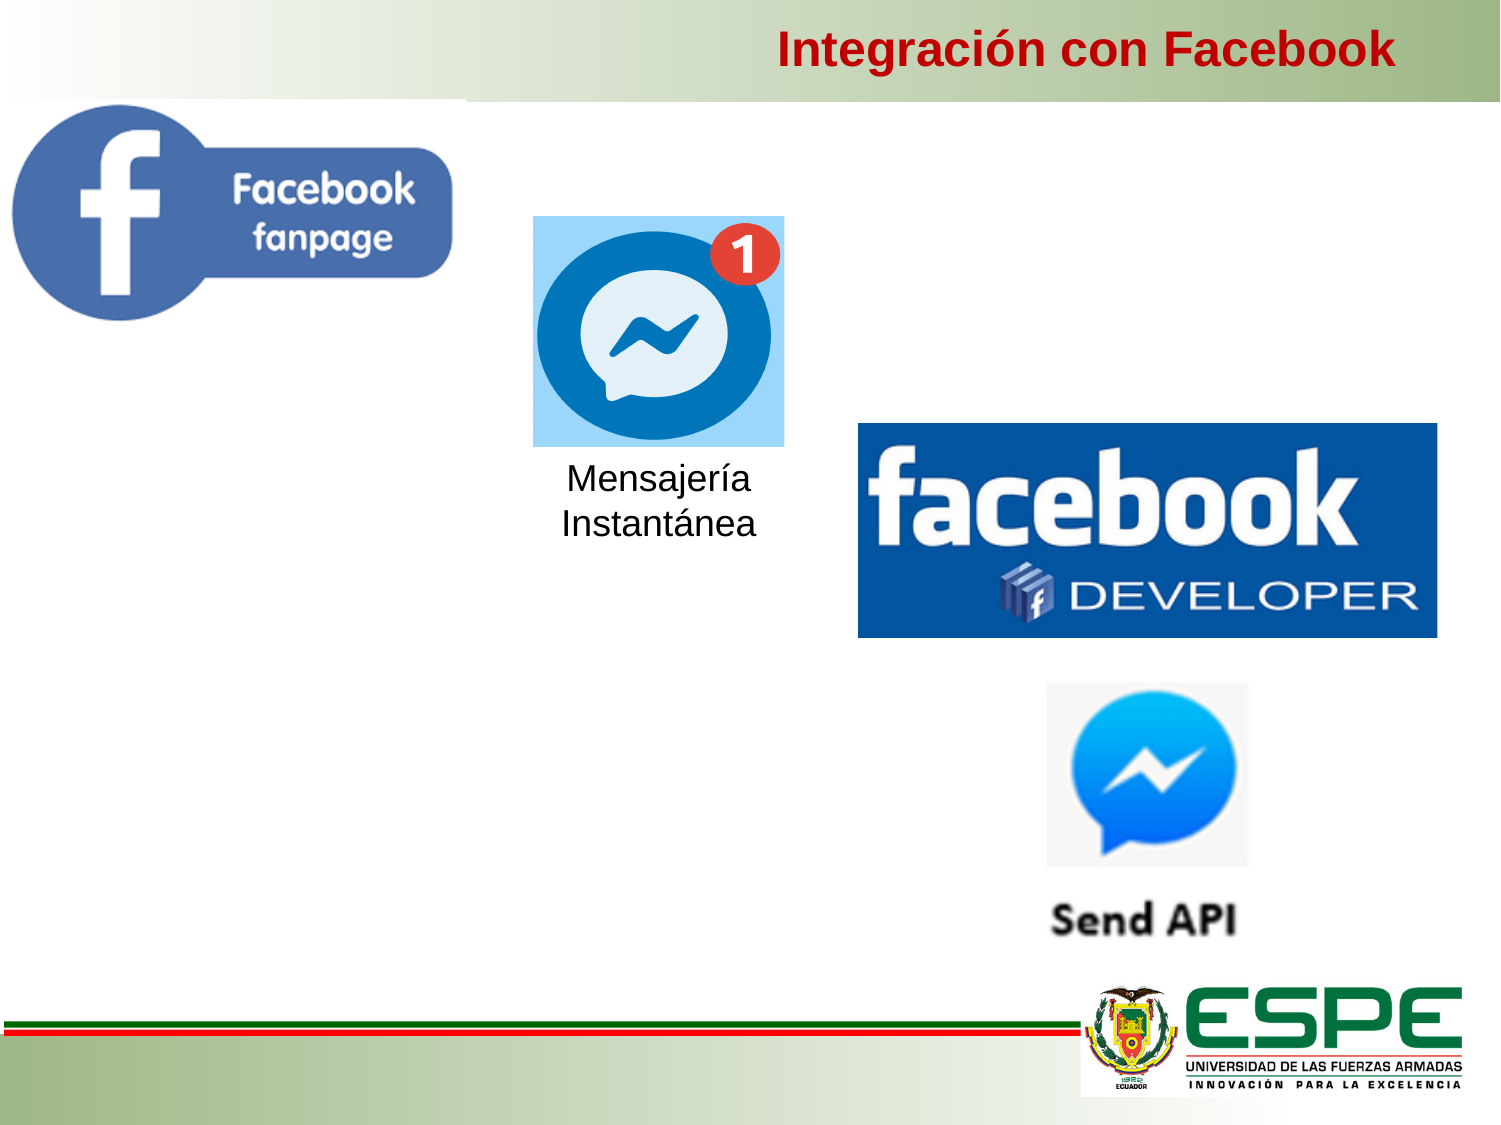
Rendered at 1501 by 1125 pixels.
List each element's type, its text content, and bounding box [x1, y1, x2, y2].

picture [857, 422, 1438, 639]
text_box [513, 216, 804, 548]
picture [1080, 975, 1483, 1098]
title Integración con Facebook [602, 75, 1426, 86]
picture [0, 99, 466, 334]
picture [1045, 681, 1250, 953]
text_box [0, 0, 1501, 75]
